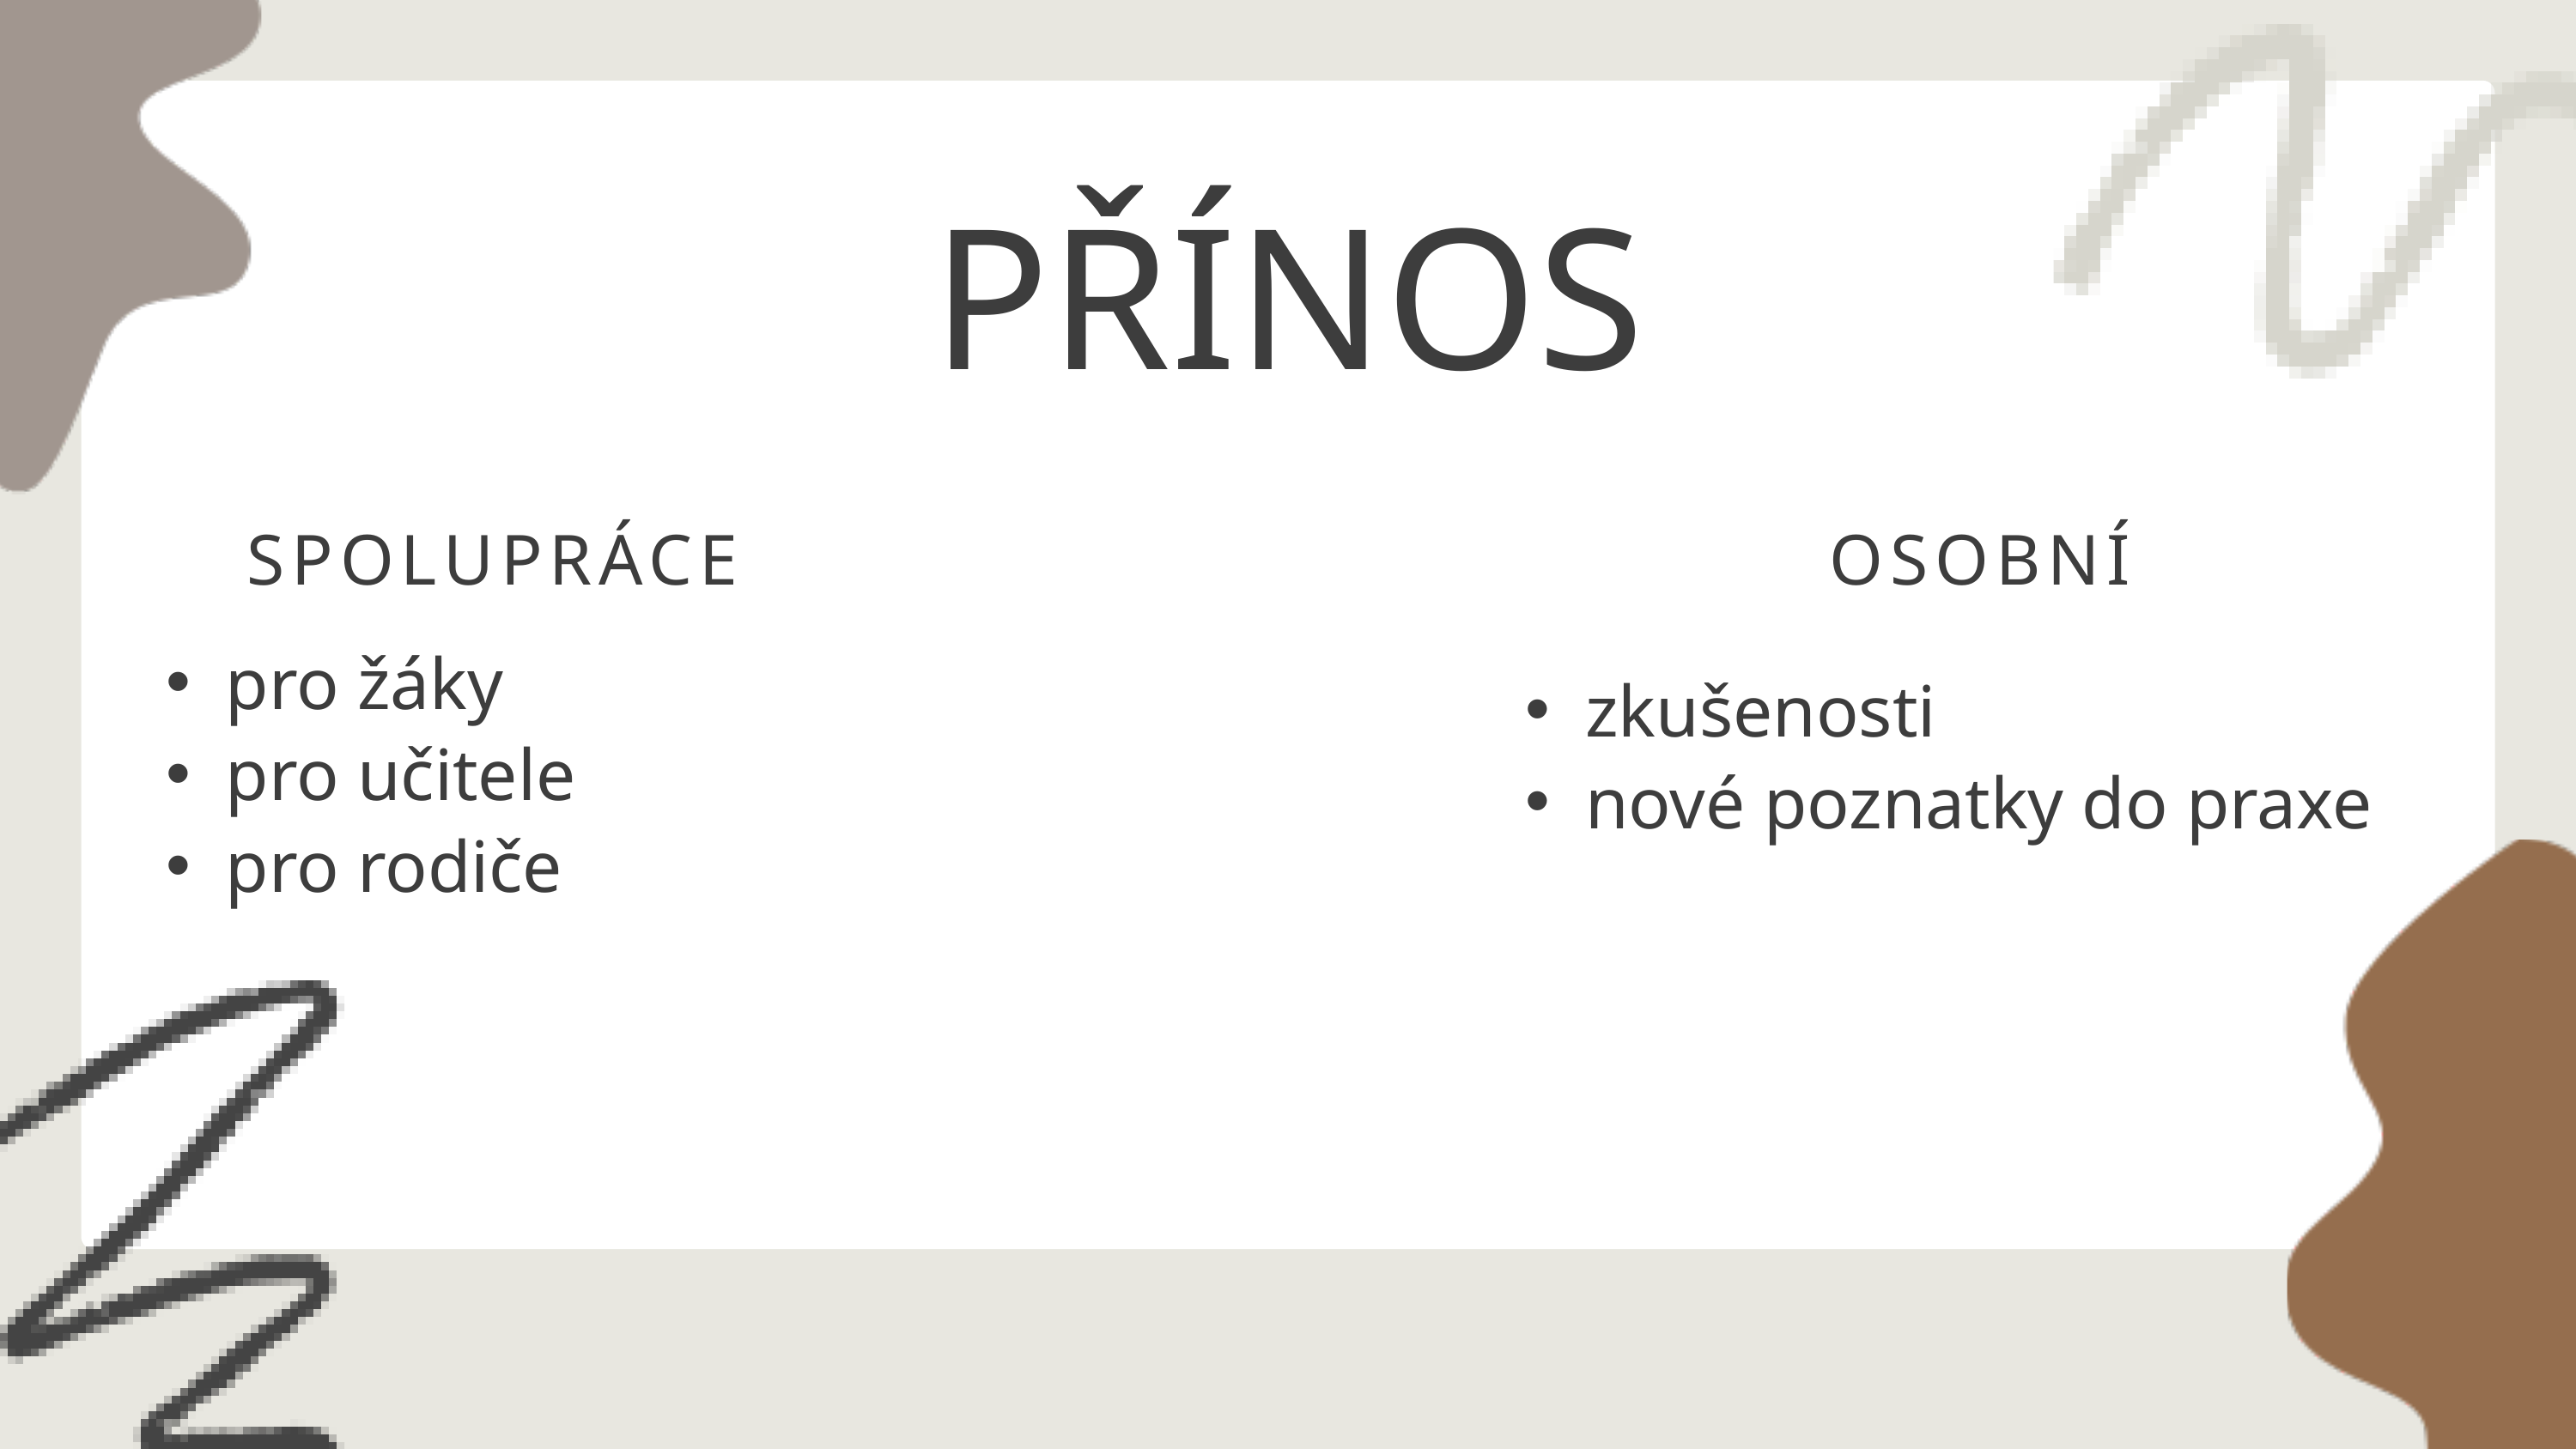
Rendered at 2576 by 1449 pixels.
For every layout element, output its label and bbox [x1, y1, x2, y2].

text_box [81, 80, 2495, 1250]
text_box [0, 0, 262, 494]
text_box [2287, 840, 2576, 1449]
text_box [2053, 24, 2576, 379]
text_box [0, 980, 345, 1449]
